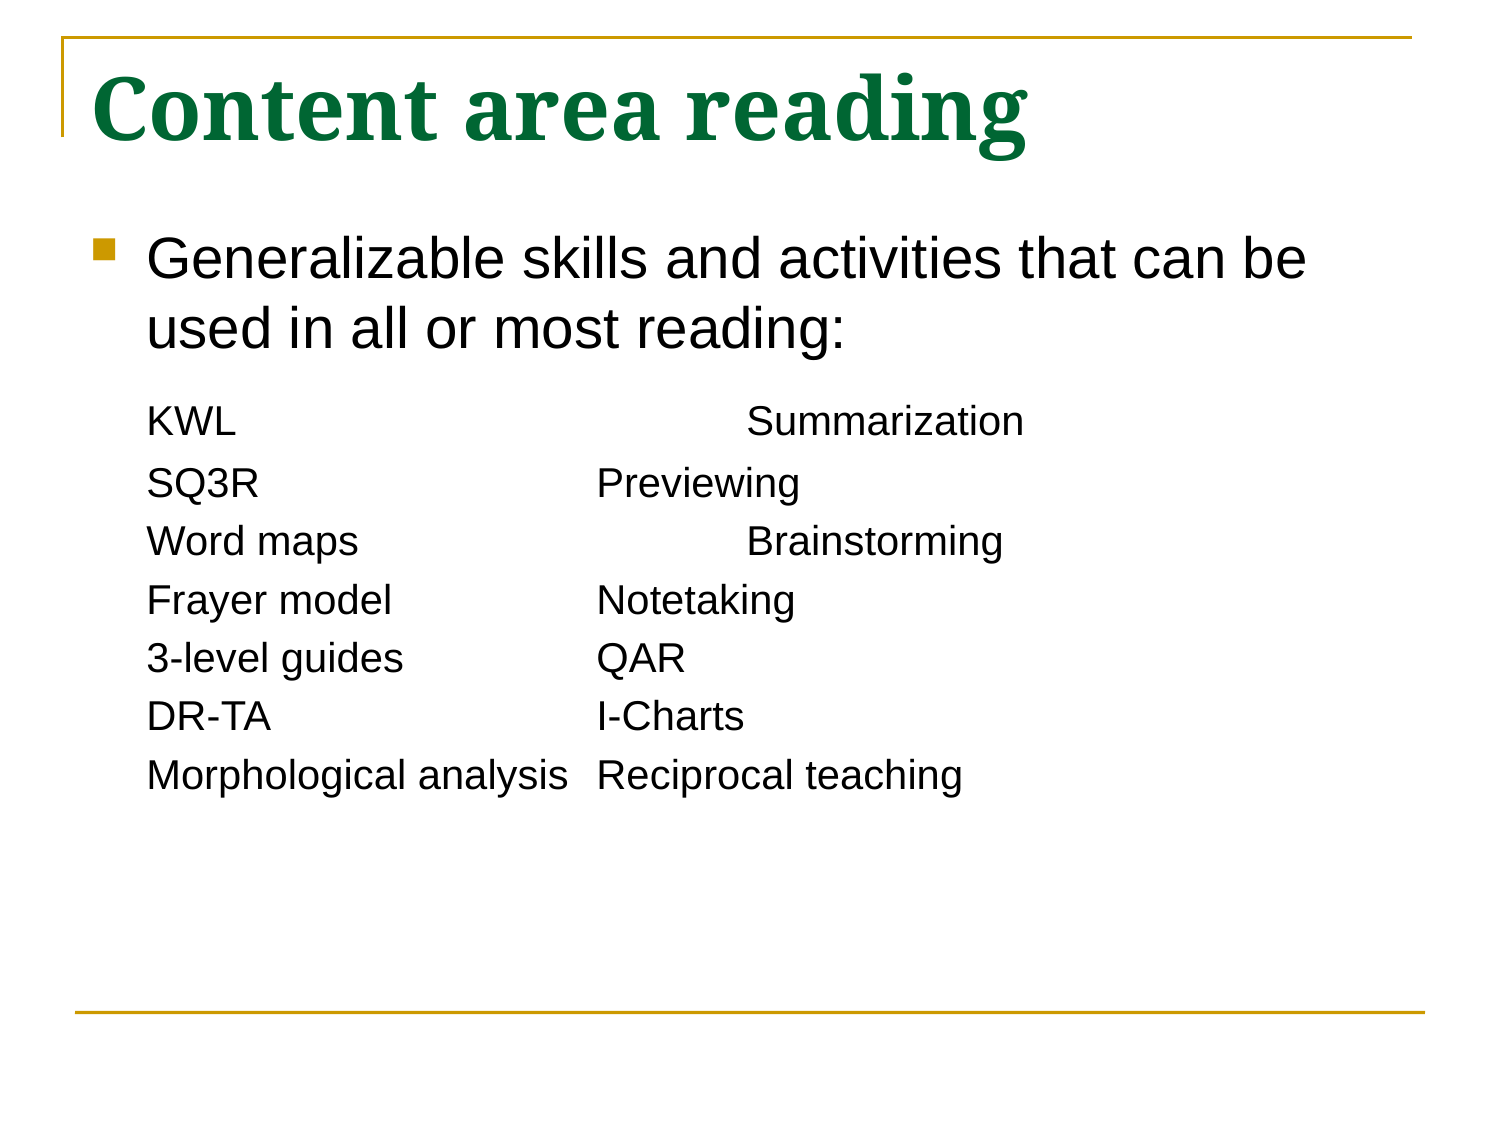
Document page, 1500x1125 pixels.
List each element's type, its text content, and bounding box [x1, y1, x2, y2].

title Content area reading [74, 45, 1426, 212]
list Generalizable skills and activities that can be used in all or most reading: KWL Summarization SQ3R Previewing Word maps Brainstorming Frayer model Notetaking 3-level guides QAR DR-TA I-Charts Morphological analysis Reciprocal teaching [74, 212, 1426, 1006]
